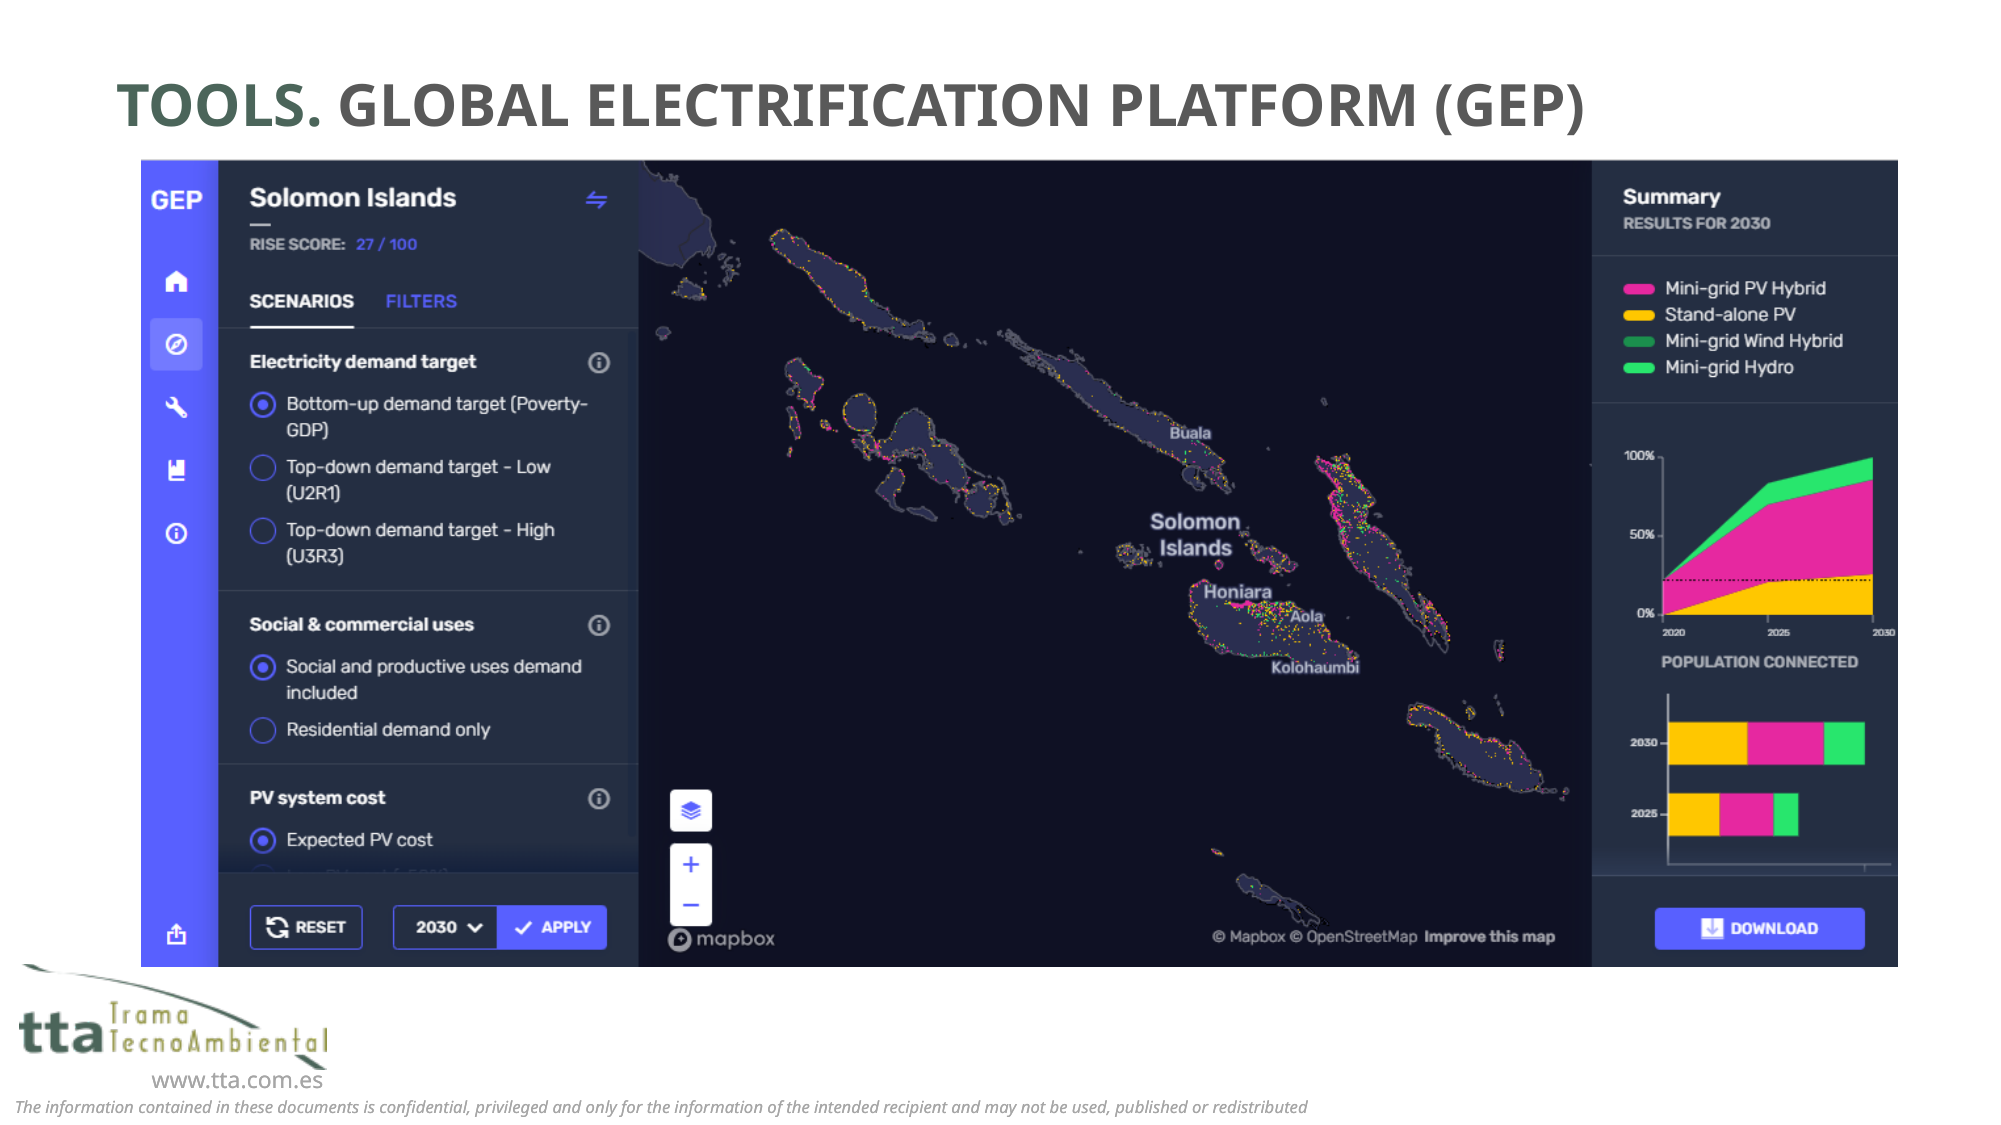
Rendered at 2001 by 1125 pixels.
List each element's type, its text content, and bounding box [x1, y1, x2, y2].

picture [19, 157, 1898, 1070]
title TOOLS. GLOBAL ELECTRIFICATION PLATFORM (GEP) [99, 45, 2000, 161]
